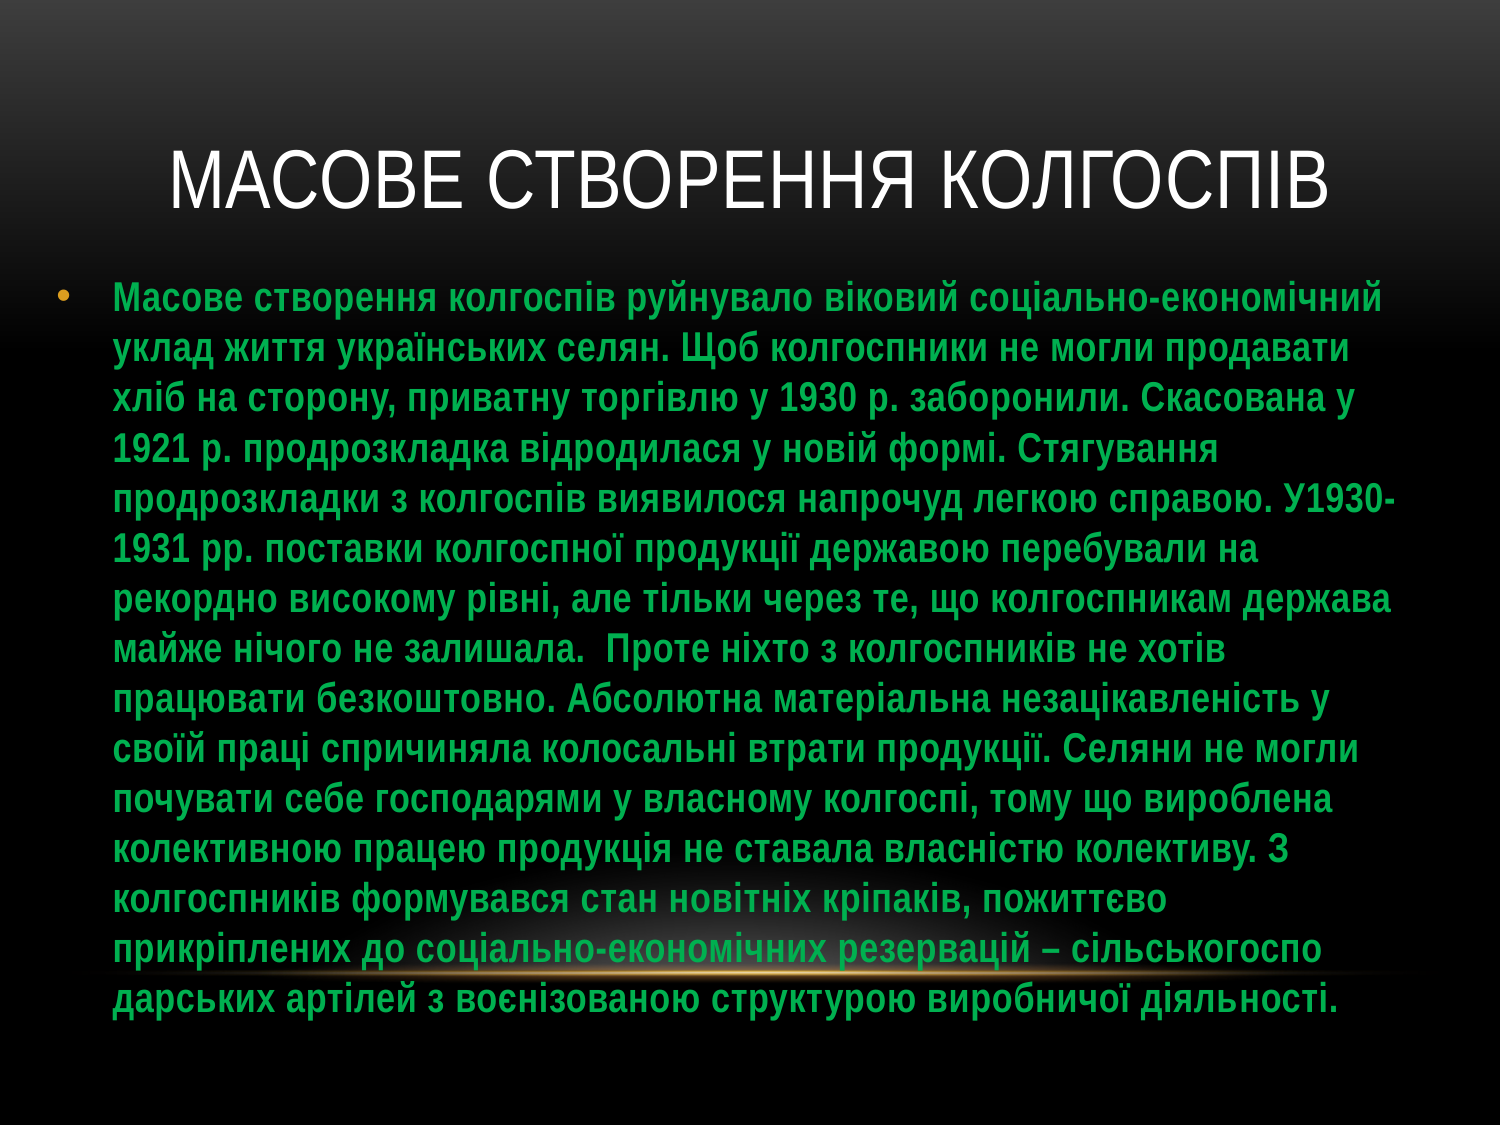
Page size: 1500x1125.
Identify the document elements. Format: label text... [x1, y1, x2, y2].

title Масове створення колгоспів [99, 45, 1400, 233]
picture [0, 0, 1500, 1125]
list Масове створення колгоспів руйнувало віковий соціально-економічний уклад життя українських селян. Щоб колгоспники не могли продавати хліб на сторону, приватну торгівлю у 1930 р. заборонили. Скасована у 1921 р. продрозкладка відродилася у новій формі. Стягування продрозкладки з колгоспів виявилося напрочуд легкою справою. У1930-1931 рр. поставки колгоспної продукції державою перебували на рекордно високому рівні, але тільки через те, що колгоспникам держава майже нічого не залишала. Проте ніхто з колгоспників не хотів працювати безкоштовно. Абсолютна матеріальна незацікавленість у своїй праці спричиняла колосальні втрати продукції. Селяни не могли почувати себе господарями у власному колгоспі, тому що вироблена колективною працею продукція не ставала власністю колективу. З колгоспників формувався стан новітніх кріпаків, пожиттєво прикріплених до соціально-економічних резервацій – сільськогоспо­дарських артілей з воєнізованою структурою виробничої діяль­ності. [41, 262, 1424, 1106]
